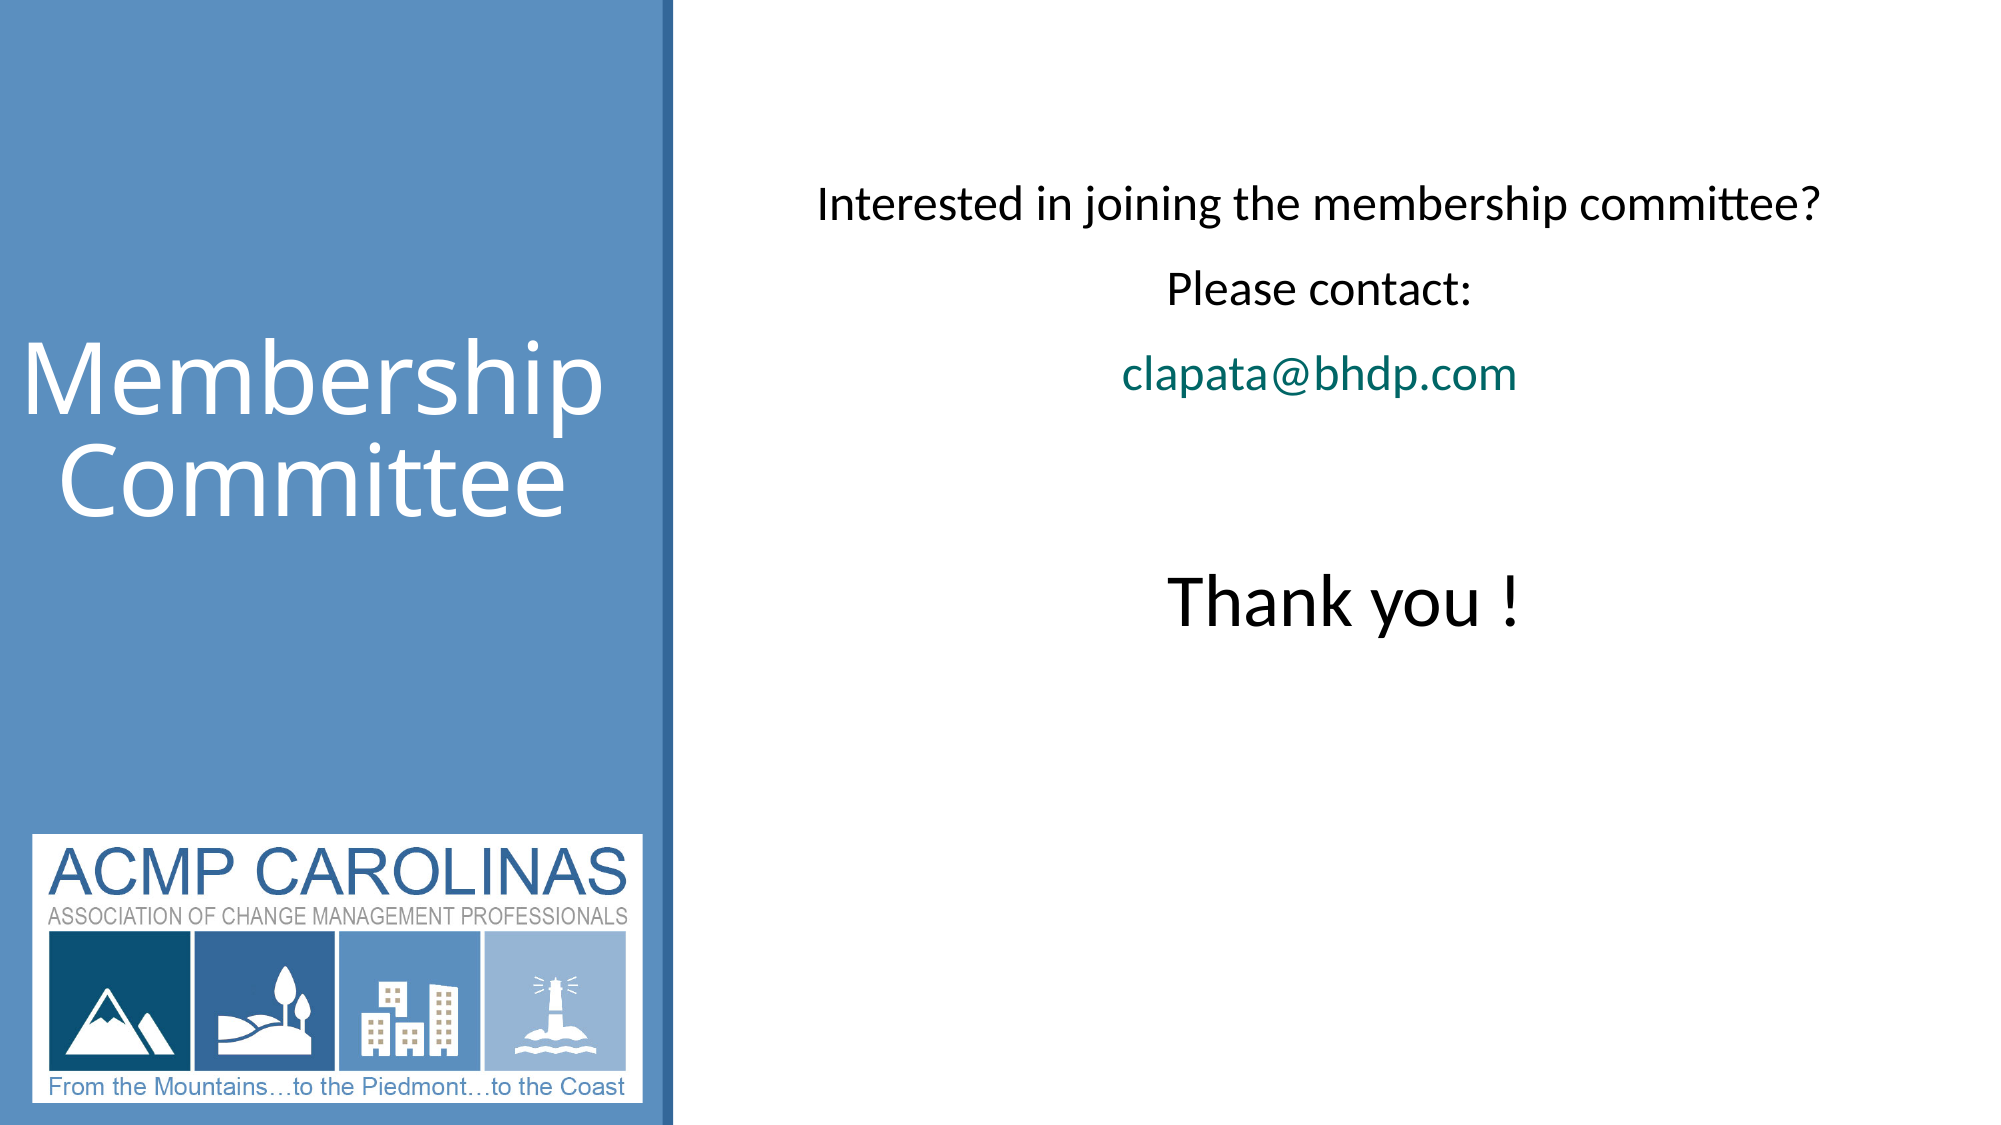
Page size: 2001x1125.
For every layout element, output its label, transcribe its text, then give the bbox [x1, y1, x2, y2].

title Membership Committee [0, 308, 643, 545]
picture [31, 833, 644, 1104]
text_box Thank you ! [1143, 544, 1548, 650]
text_box Interested in joining the membership committee? Please contact: clapata@bhdp.com [659, 163, 1981, 578]
